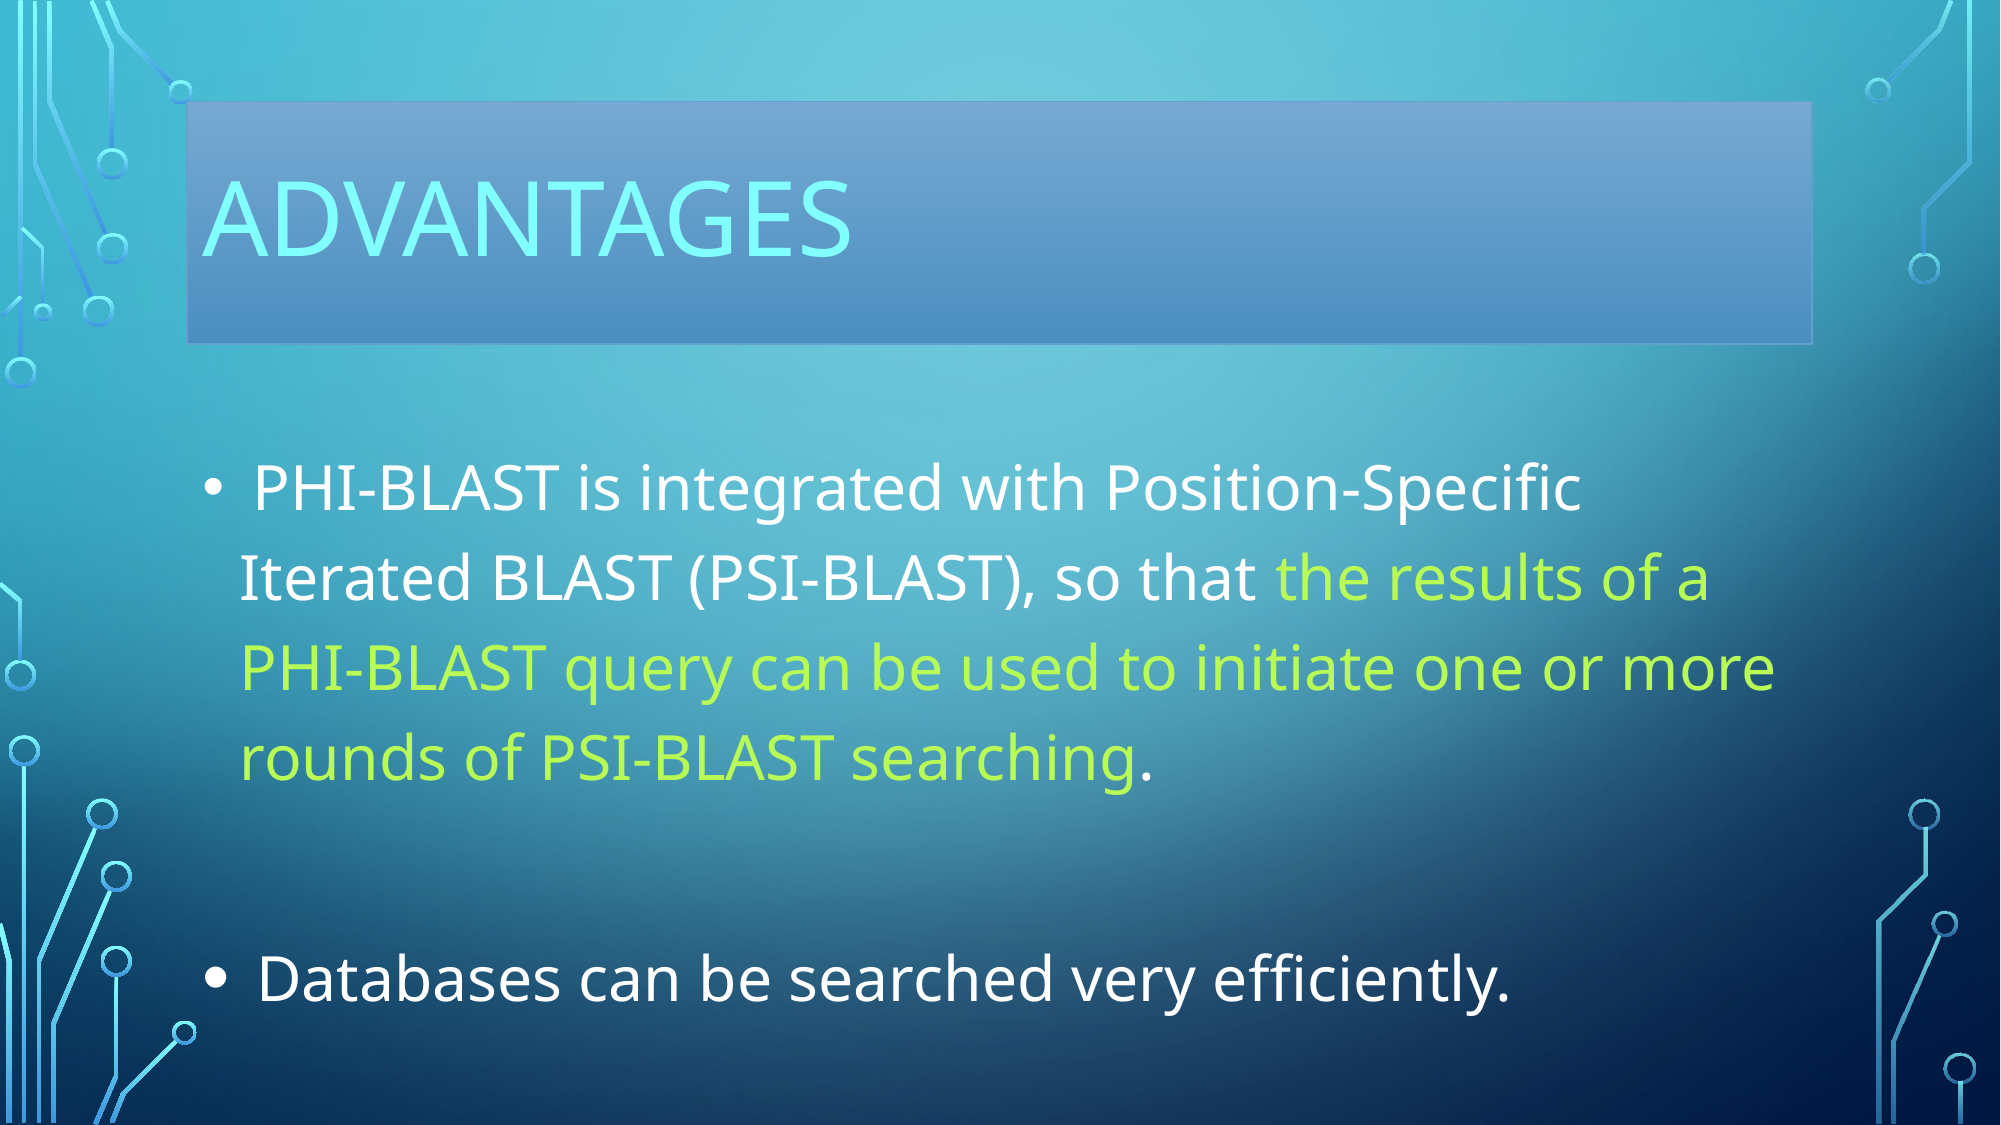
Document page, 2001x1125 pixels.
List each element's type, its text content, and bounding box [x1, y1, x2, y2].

list PHI-BLAST is integrated with Position-Specific Iterated BLAST (PSI-BLAST), so that the results of a PHI-BLAST query can be used to initiate one or more rounds of PSI-BLAST searching. Databases can be searched very efficiently. [187, 425, 1813, 1007]
title ADVANTAGES [186, 101, 1813, 345]
